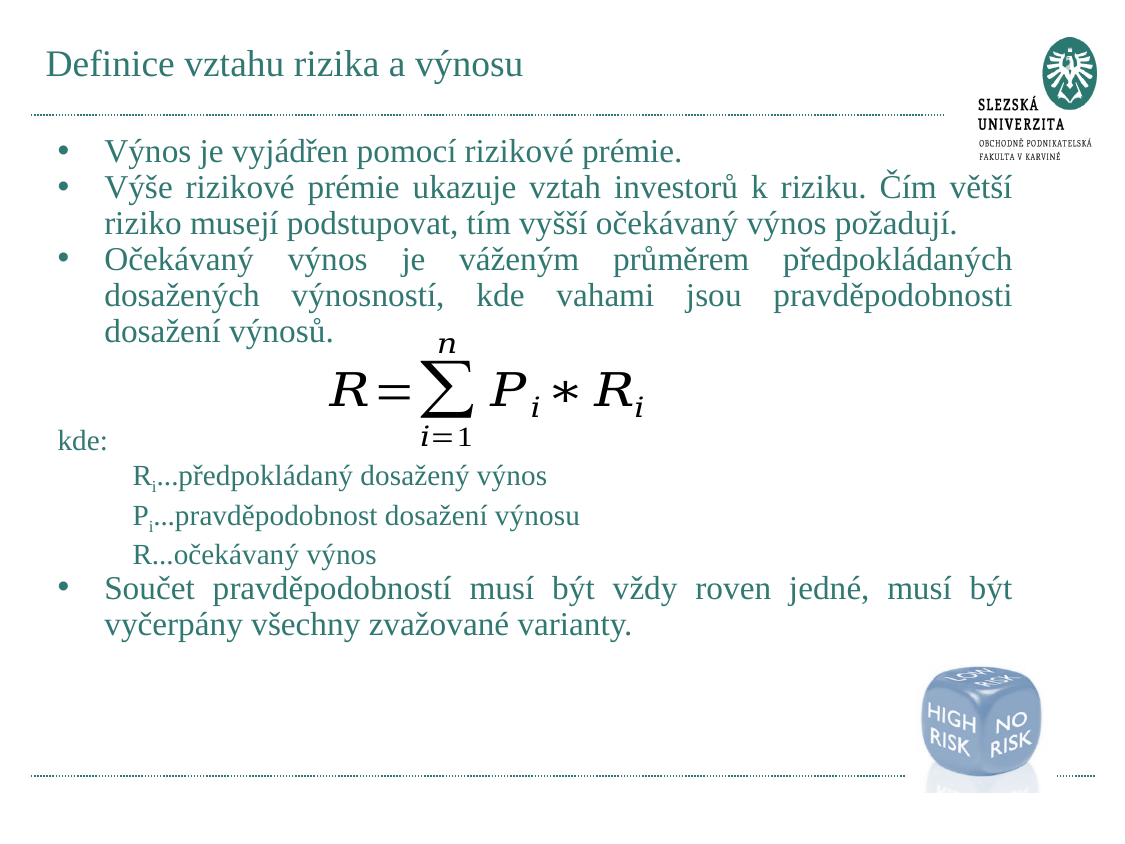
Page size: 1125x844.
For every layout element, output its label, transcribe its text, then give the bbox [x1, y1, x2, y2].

text_box Výnos je vyjádřen pomocí rizikové prémie. Výše rizikové prémie ukazuje vztah investorů k riziku. Čím větší riziko musejí podstupovat, tím vyšší očekávaný výnos požadují. Očekávaný výnos je váženým průměrem předpokládaných dosažených výnosností, kde vahami jsou pravděpodobnosti dosažení výnosů. kde: Ri...předpokládaný dosažený výnos Pi...pravděpodobnost dosažení výnosu R...očekávaný výnos Součet pravděpodobností musí být vždy roven jedné, musí být vyčerpány všechny zvažované varianty. [42, 126, 1029, 727]
title Definice vztahu rizika a výnosu [30, 32, 764, 116]
picture [978, 37, 1097, 160]
picture [904, 654, 1056, 794]
